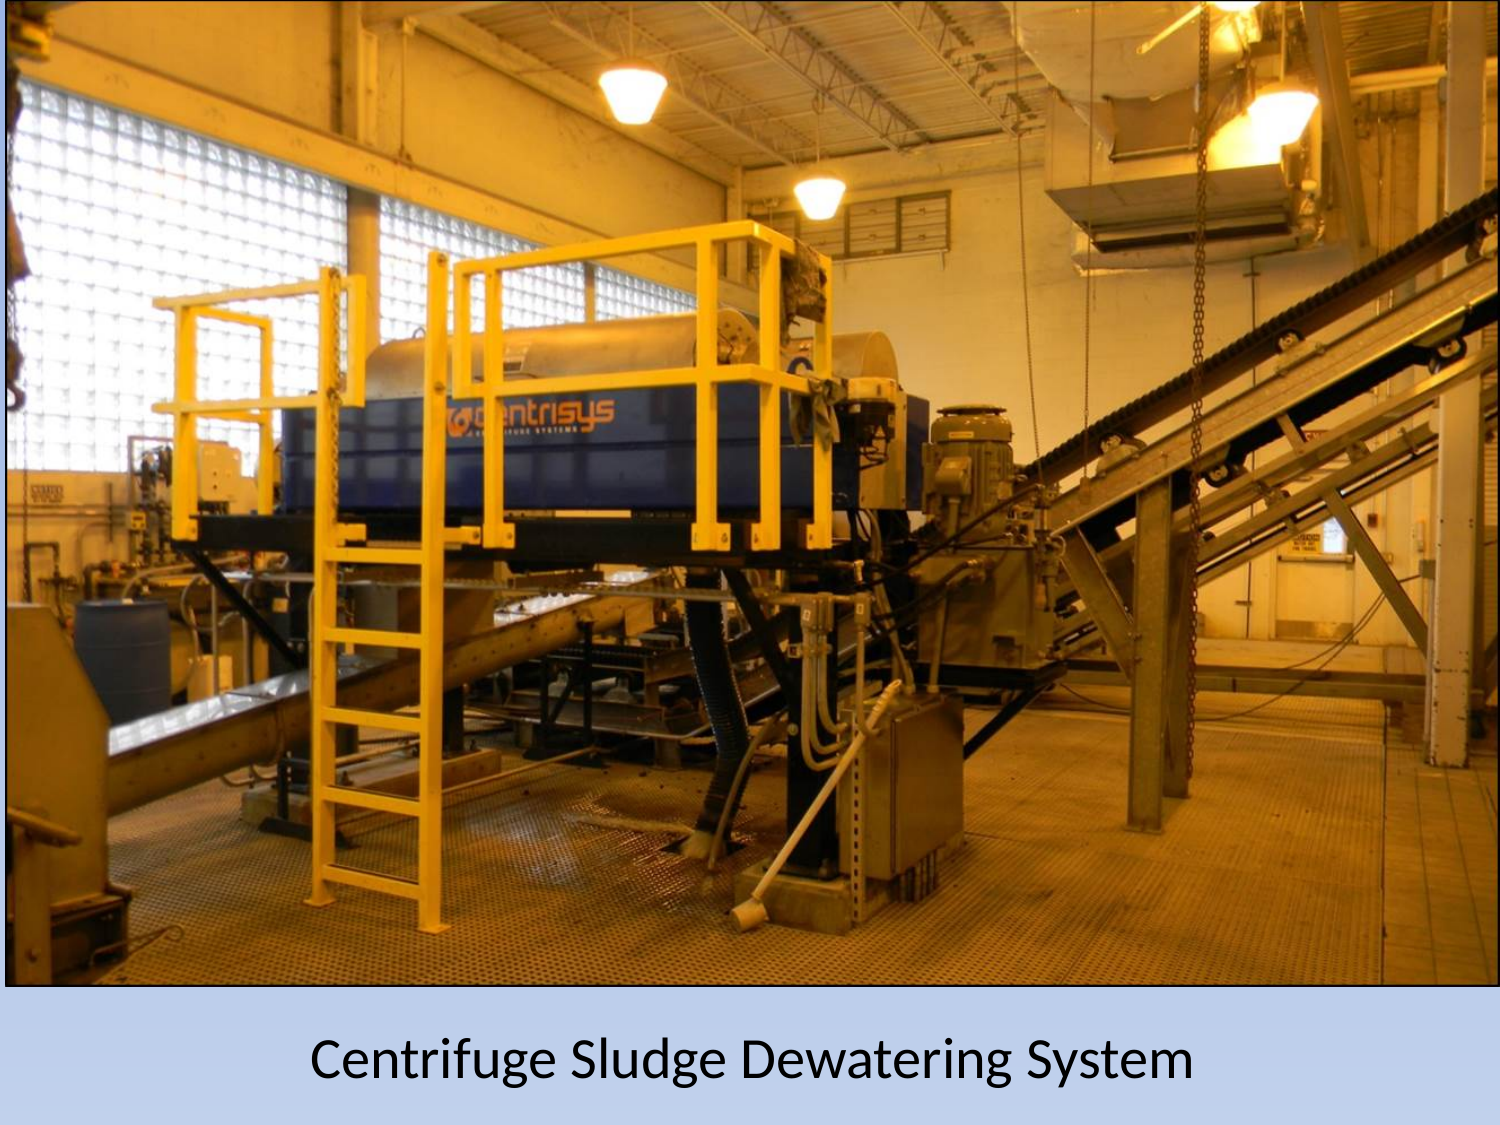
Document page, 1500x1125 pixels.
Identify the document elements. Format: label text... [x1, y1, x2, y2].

picture [5, 0, 1500, 987]
title Centrifuge Sludge Dewatering System [77, 995, 1428, 1125]
